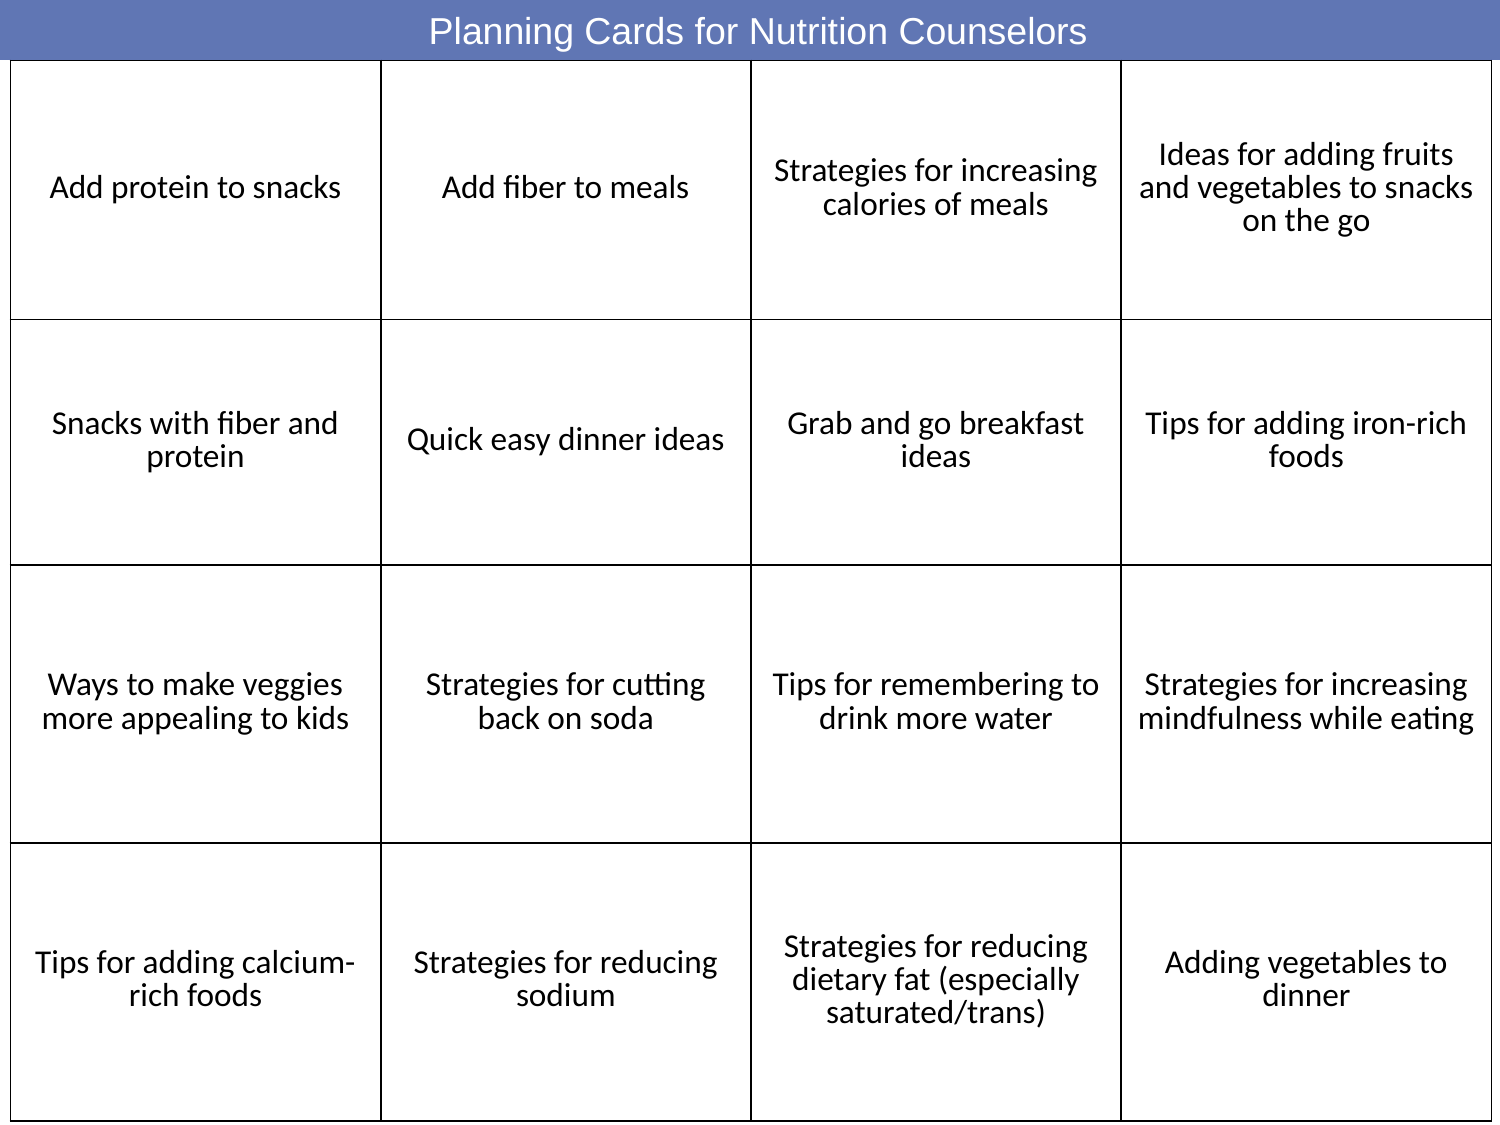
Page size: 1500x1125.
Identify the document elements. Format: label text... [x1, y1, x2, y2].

table_cell Tips for remembering to drink more water [752, 566, 1120, 842]
table_cell Ways to make veggies more appealing to kids [11, 566, 380, 842]
table_header Strategies for increasing calories of meals [752, 61, 1120, 319]
table_header Add protein to snacks [11, 61, 380, 319]
table_cell Quick easy dinner ideas [382, 320, 750, 564]
text_box Planning Cards for Nutrition Counselors [218, 0, 1298, 60]
table_header Add fiber to meals [382, 61, 750, 319]
table_cell Strategies for cutting back on soda [382, 566, 750, 842]
table_cell Strategies for reducing sodium [382, 844, 750, 1120]
table_cell Tips for adding calcium-rich foods [11, 844, 380, 1120]
table_cell Snacks with fiber and protein [11, 320, 380, 564]
table_cell Strategies for reducing dietary fat (especially saturated/trans) [752, 844, 1120, 1120]
table_cell Strategies for increasing mindfulness while eating [1122, 566, 1491, 842]
table_header Ideas for adding fruits and vegetables to snacks on the go [1122, 61, 1491, 319]
table_cell Adding vegetables to dinner [1122, 844, 1491, 1120]
table_cell Tips for adding iron-rich foods [1122, 320, 1491, 564]
table_cell Grab and go breakfast ideas [752, 320, 1120, 564]
